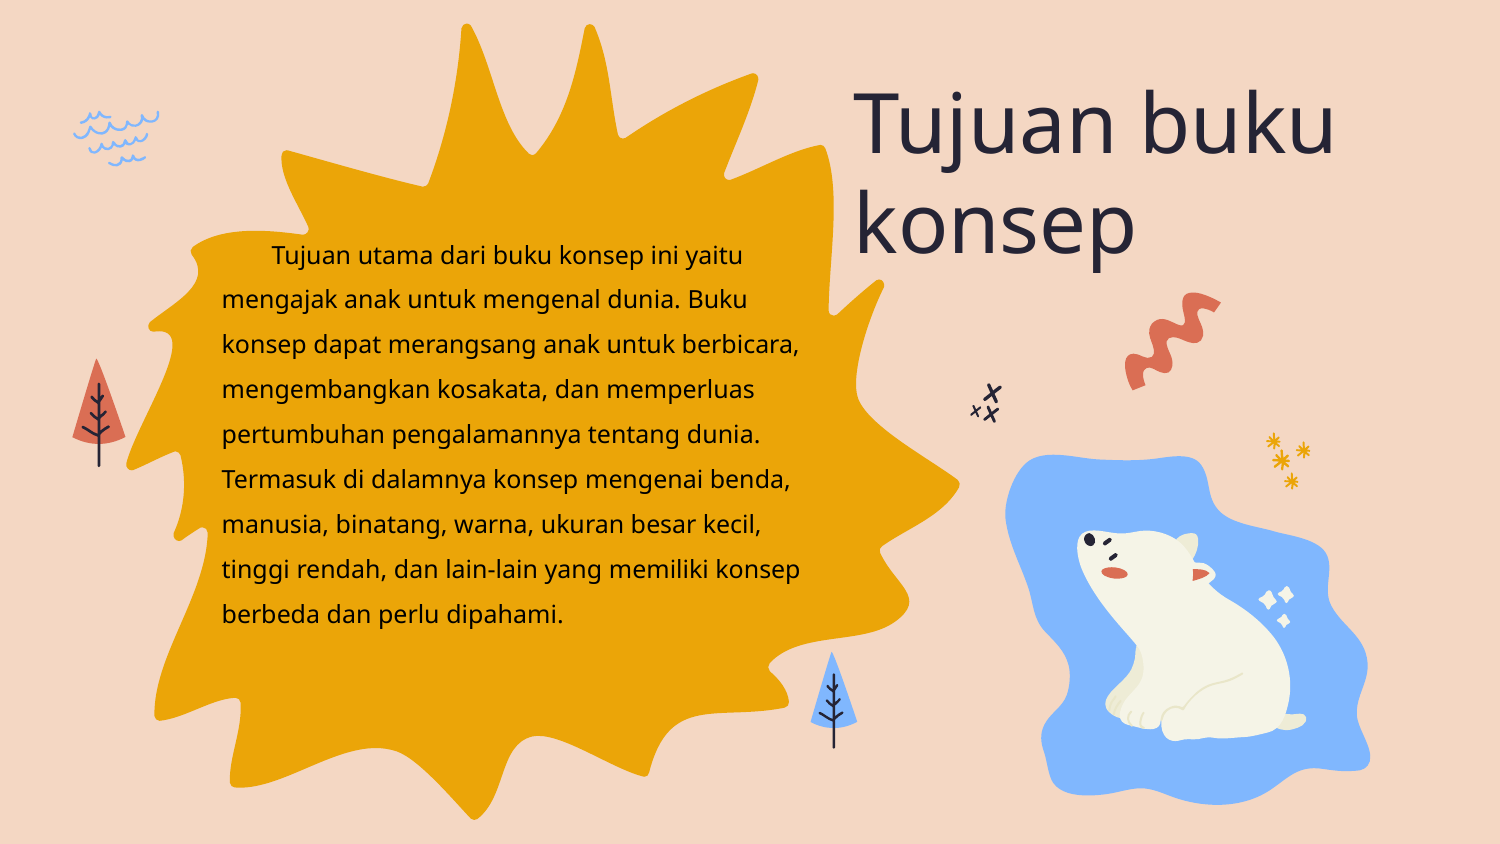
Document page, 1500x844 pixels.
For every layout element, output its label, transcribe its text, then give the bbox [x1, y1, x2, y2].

title Tujuan buku konsep [163, 55, 1426, 262]
subtitle Tujuan utama dari buku konsep ini yaitu mengajak anak untuk mengenal dunia. Buku konsep dapat merangsang anak untuk berbicara, mengembangkan kosakata, dan memperluas pertumbuhan pengalamannya tentang dunia. Termasuk di dalamnya konsep mengenai benda, manusia, binatang, warna, ukuran besar kecil, tinggi rendah, dan lain-lain yang memiliki konsep berbeda dan perlu dipahami. [206, 209, 849, 730]
